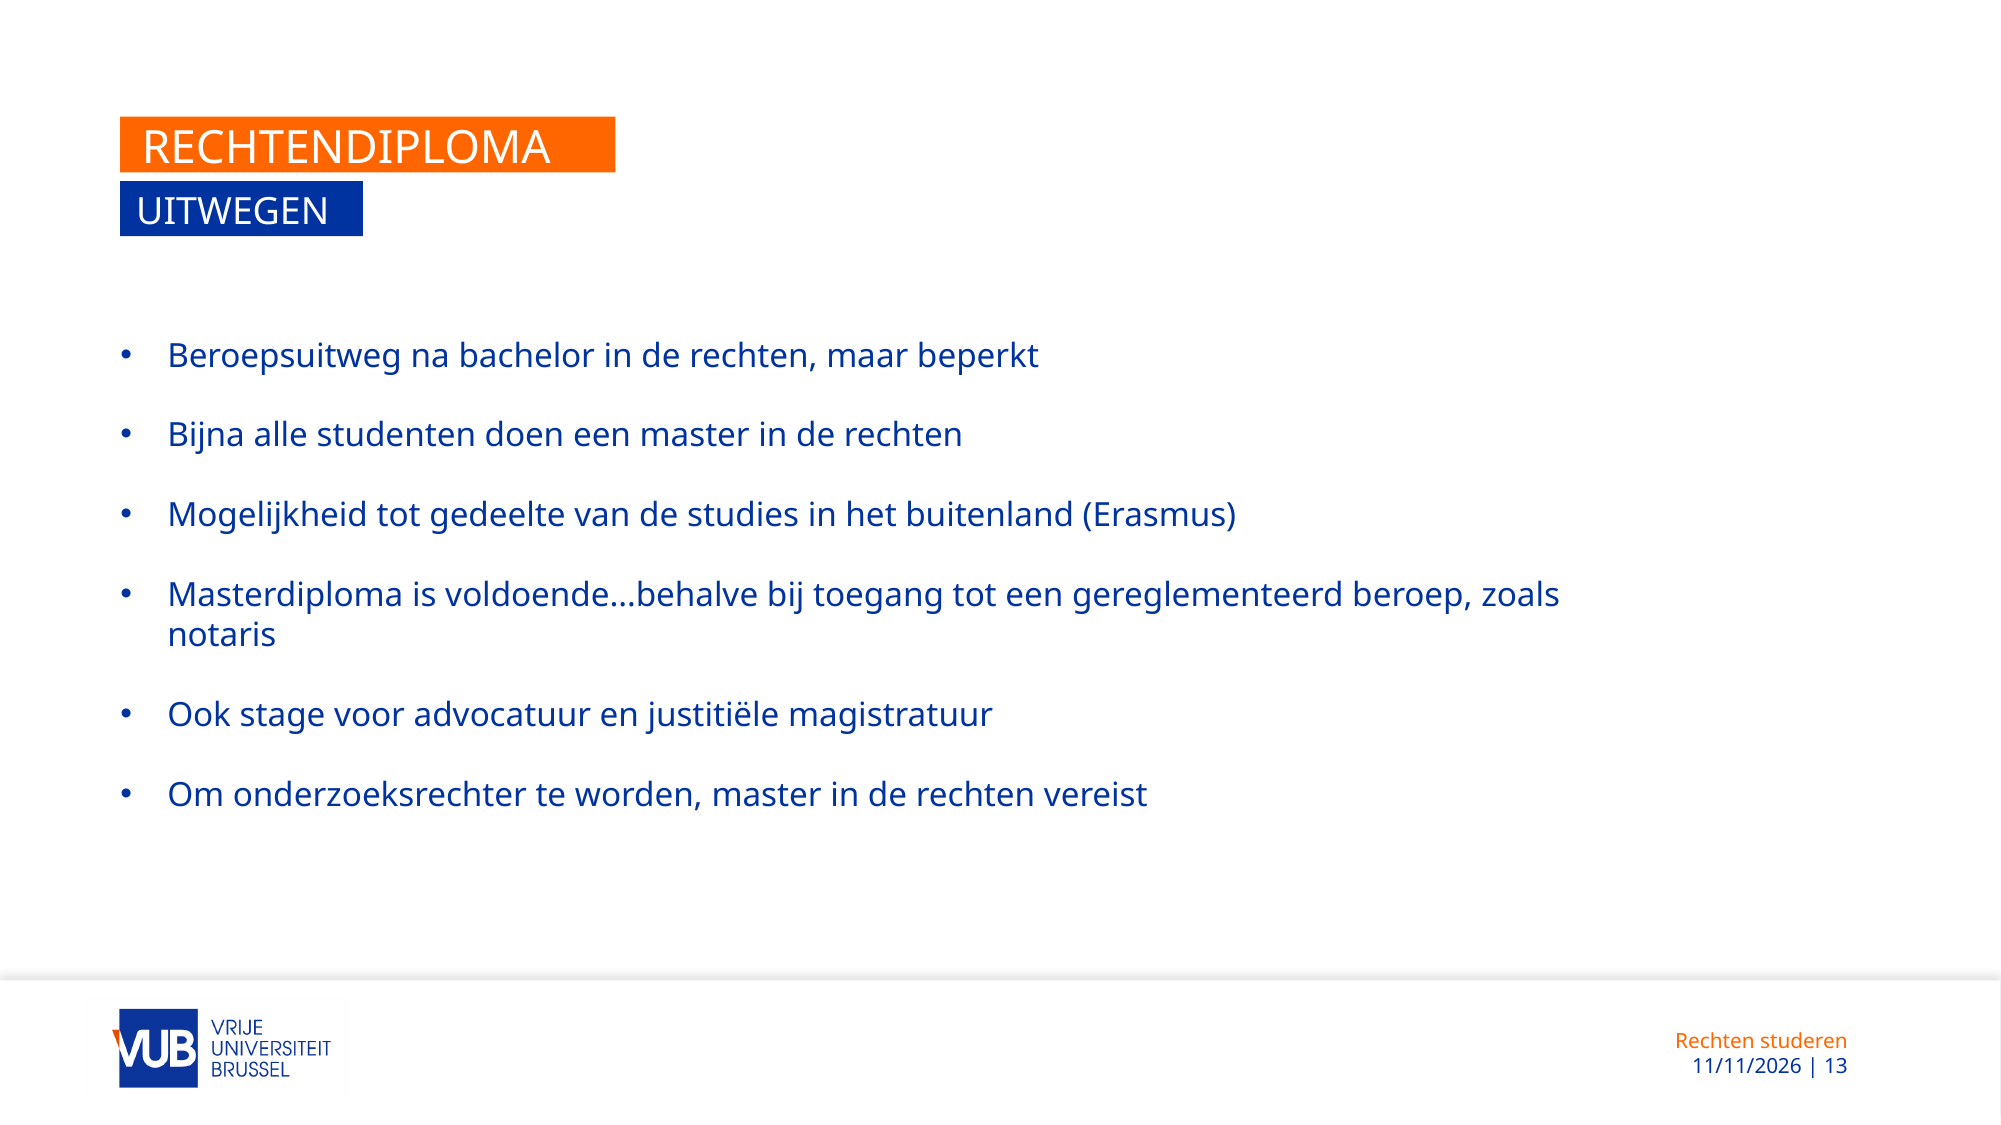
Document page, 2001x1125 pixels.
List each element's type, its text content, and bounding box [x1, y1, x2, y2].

text_box uitwegen [120, 181, 363, 237]
text_box rechtendiploma [120, 116, 616, 173]
text_box Rechten studeren [1412, 1027, 1863, 1052]
text_box 21/11/2024 | 13 [1412, 1052, 1863, 1082]
picture [84, 996, 349, 1097]
text_box Beroepsuitweg na bachelor in de rechten, maar beperkt Bijna alle studenten doen een master in de rechten Mogelijkheid tot gedeelte van de studies in het buitenland (Erasmus) Masterdiploma is voldoende…behalve bij toegang tot een gereglementeerd beroep, zoals notaris Ook stage voor advocatuur en justitiële magistratuur Om onderzoeksrechter te worden, master in de rechten vereist [105, 326, 1646, 896]
